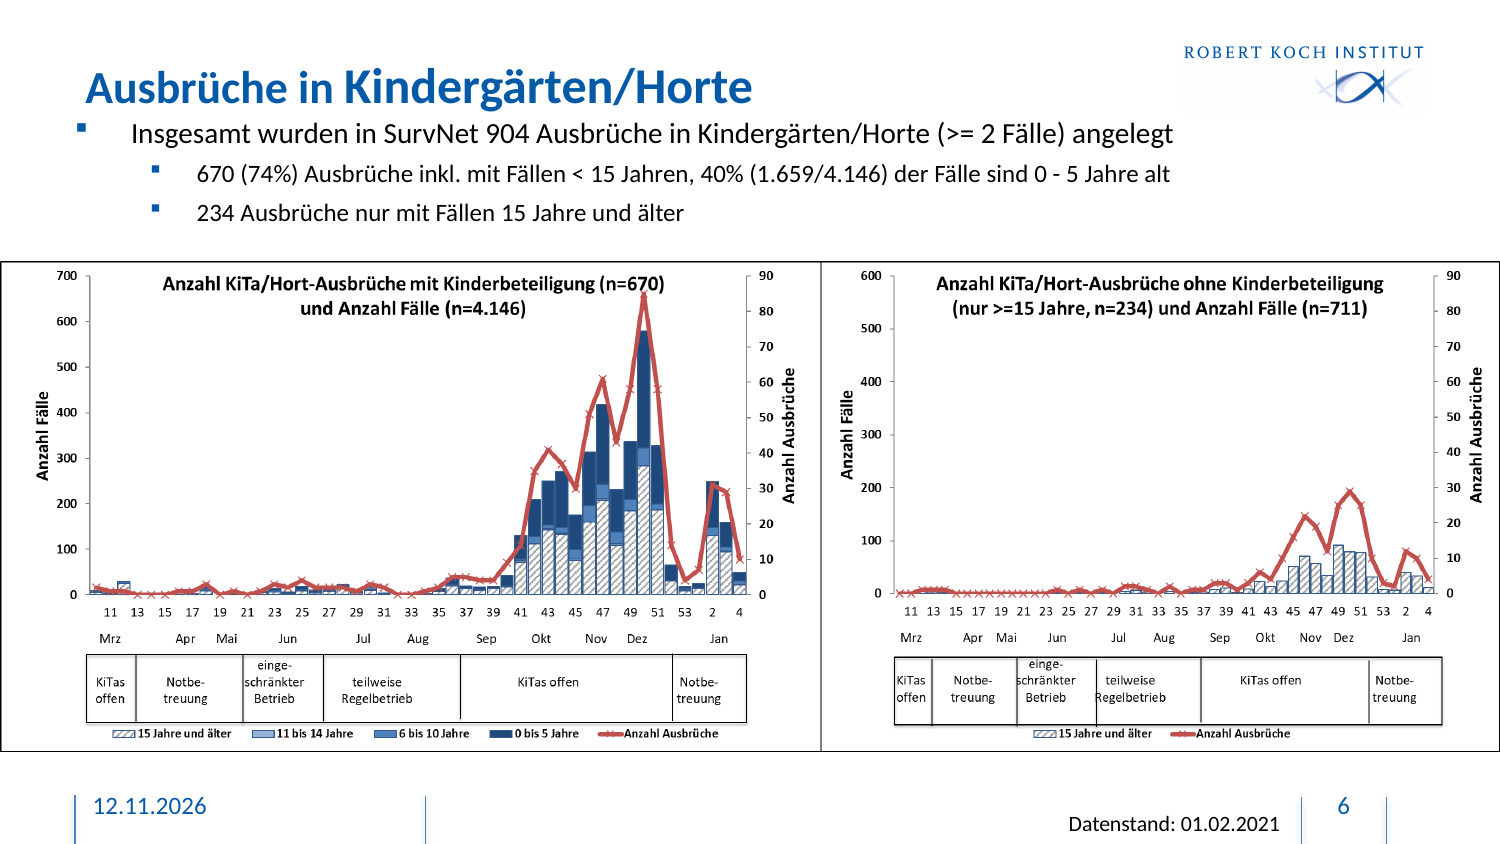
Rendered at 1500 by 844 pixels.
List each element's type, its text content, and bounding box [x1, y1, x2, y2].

picture [0, 260, 1500, 753]
slide_number 6 [1302, 782, 1385, 827]
text_box Datenstand: 01.02.2021 [876, 802, 1295, 844]
list Insgesamt wurden in SurvNet 904 Ausbrüche in Kindergärten/Horte (>= 2 Fälle) angelegt 670 (74%) Ausbrüche inkl. mit Fällen < 15 Jahren, 40% (1.659/4.146) der Fälle sind 0 - 5 Jahre alt 234 Ausbrüche nur mit Fällen 15 Jahre und älter [74, 113, 1385, 160]
title Ausbrüche in Kindergärten/Horte [85, 38, 1396, 130]
picture [1396, 40, 1430, 114]
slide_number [92, 782, 398, 827]
